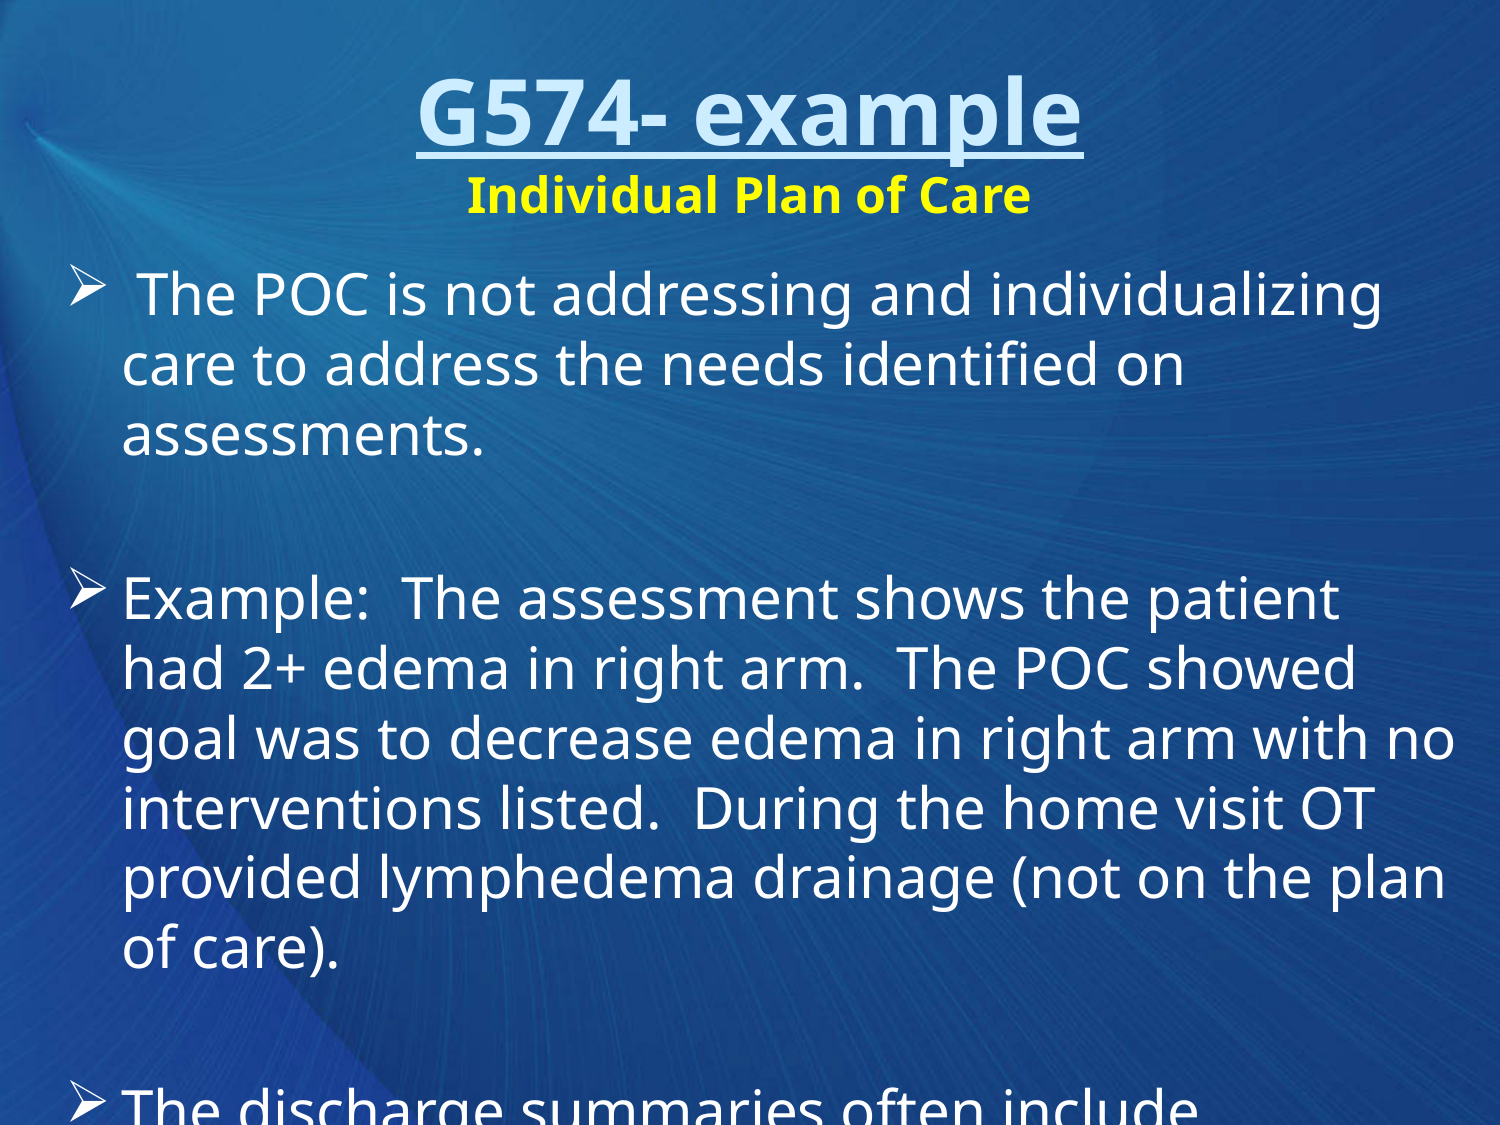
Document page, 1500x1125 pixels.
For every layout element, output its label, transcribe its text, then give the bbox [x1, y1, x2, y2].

title G574- example Individual Plan of Care [75, 45, 1425, 233]
list The POC is not addressing and individualizing care to address the needs identified on assessments. Example: The assessment shows the patient had 2+ edema in right arm. The POC showed goal was to decrease edema in right arm with no interventions listed. During the home visit OT provided lymphedema drainage (not on the plan of care). The discharge summaries often include treatments and interventions which are not included on the POC. [50, 249, 1475, 1050]
picture [0, 0, 1500, 1125]
